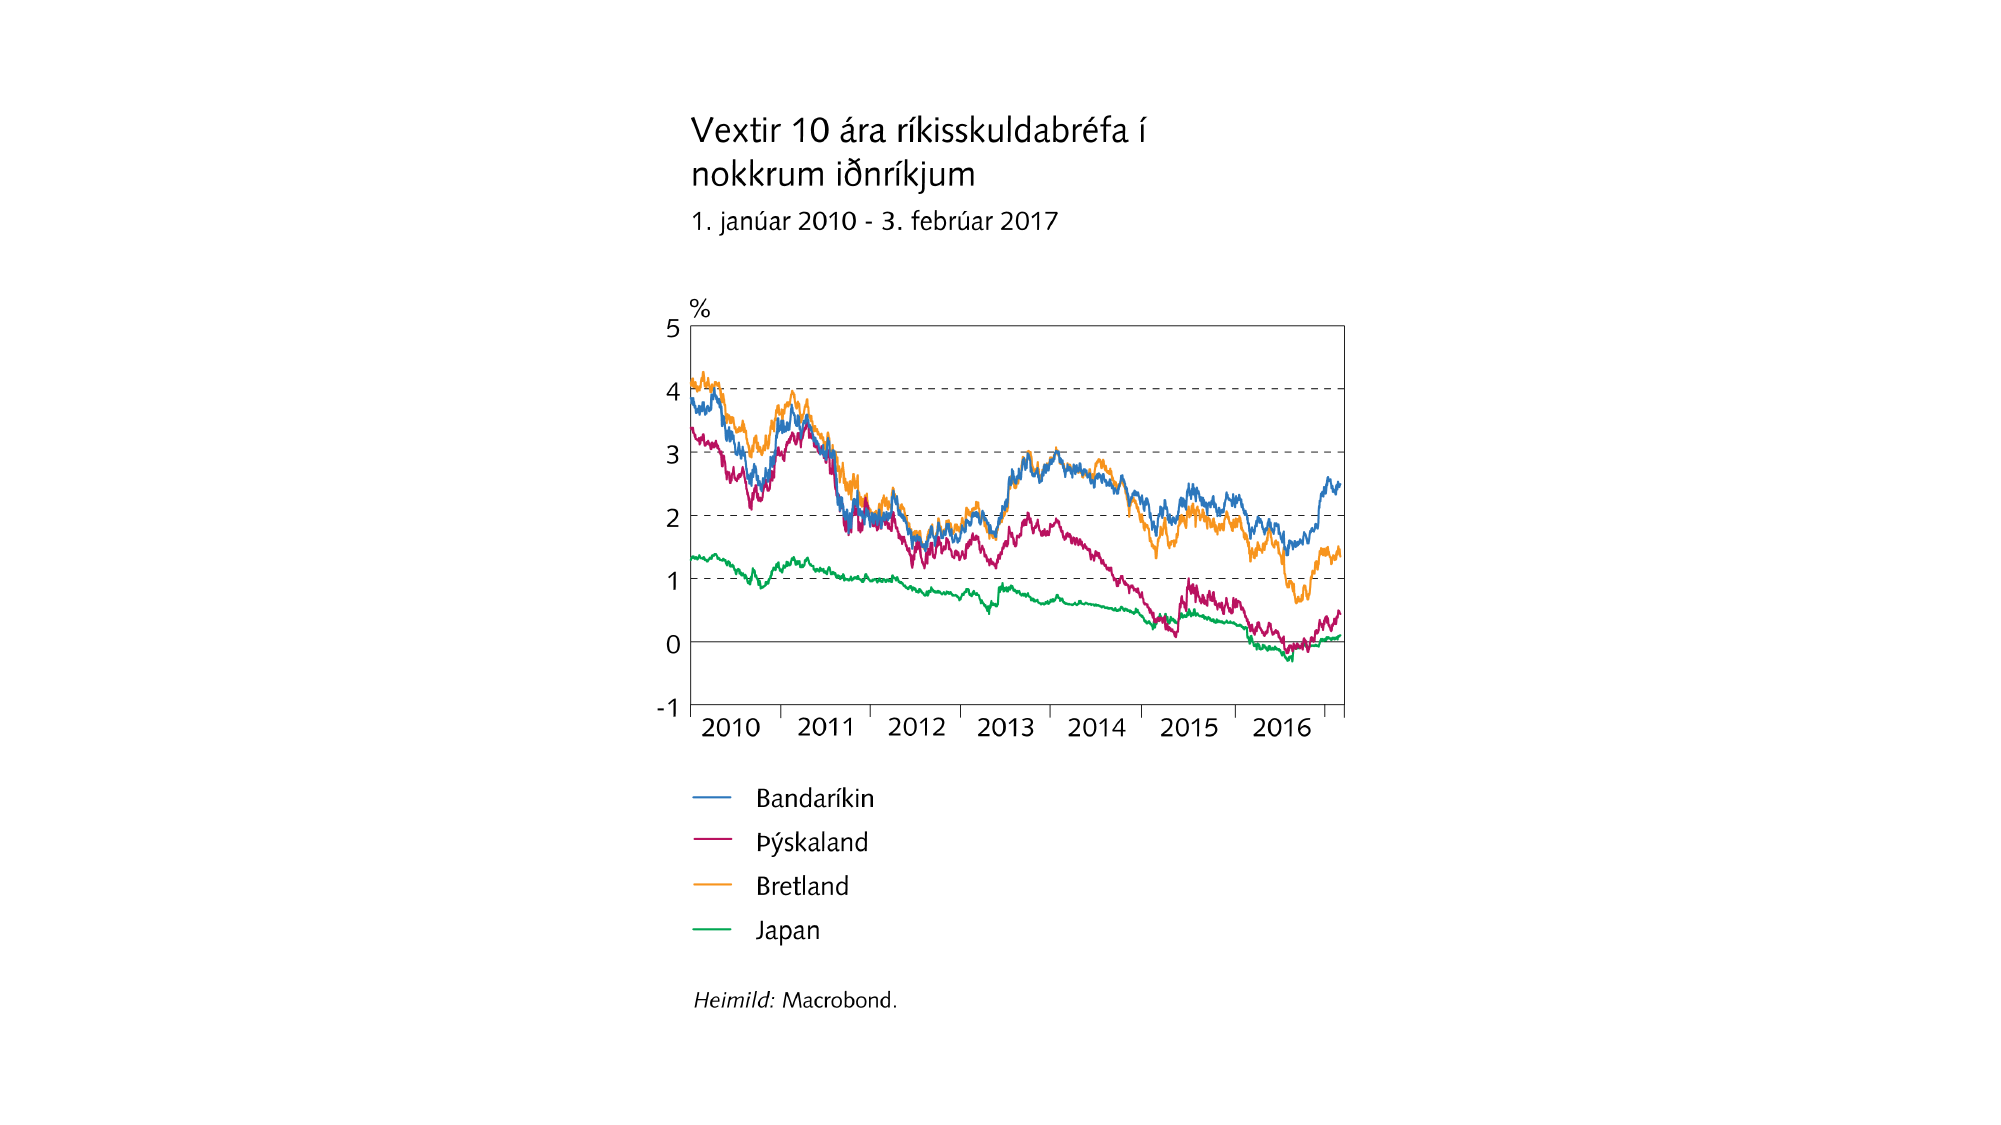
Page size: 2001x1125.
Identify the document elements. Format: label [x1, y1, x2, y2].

picture [655, 112, 1345, 1013]
